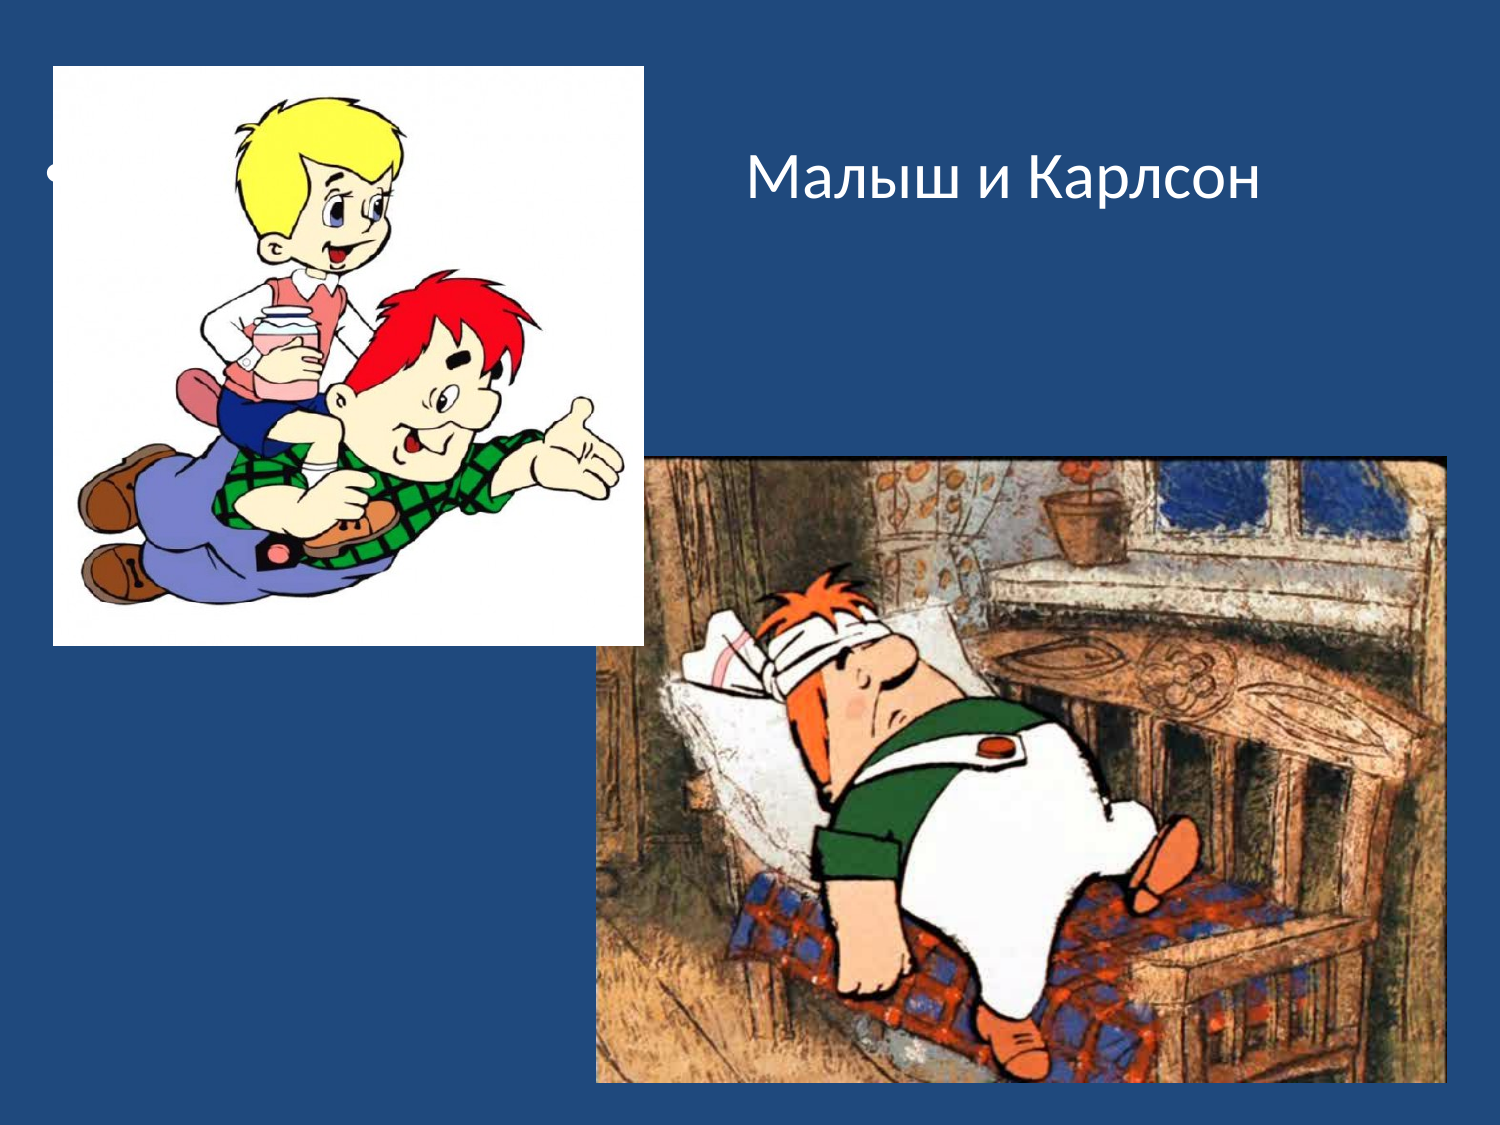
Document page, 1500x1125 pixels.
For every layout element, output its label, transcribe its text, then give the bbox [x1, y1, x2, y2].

picture [52, 66, 1448, 1083]
list Малыш и Карлсон [29, 30, 1459, 1083]
